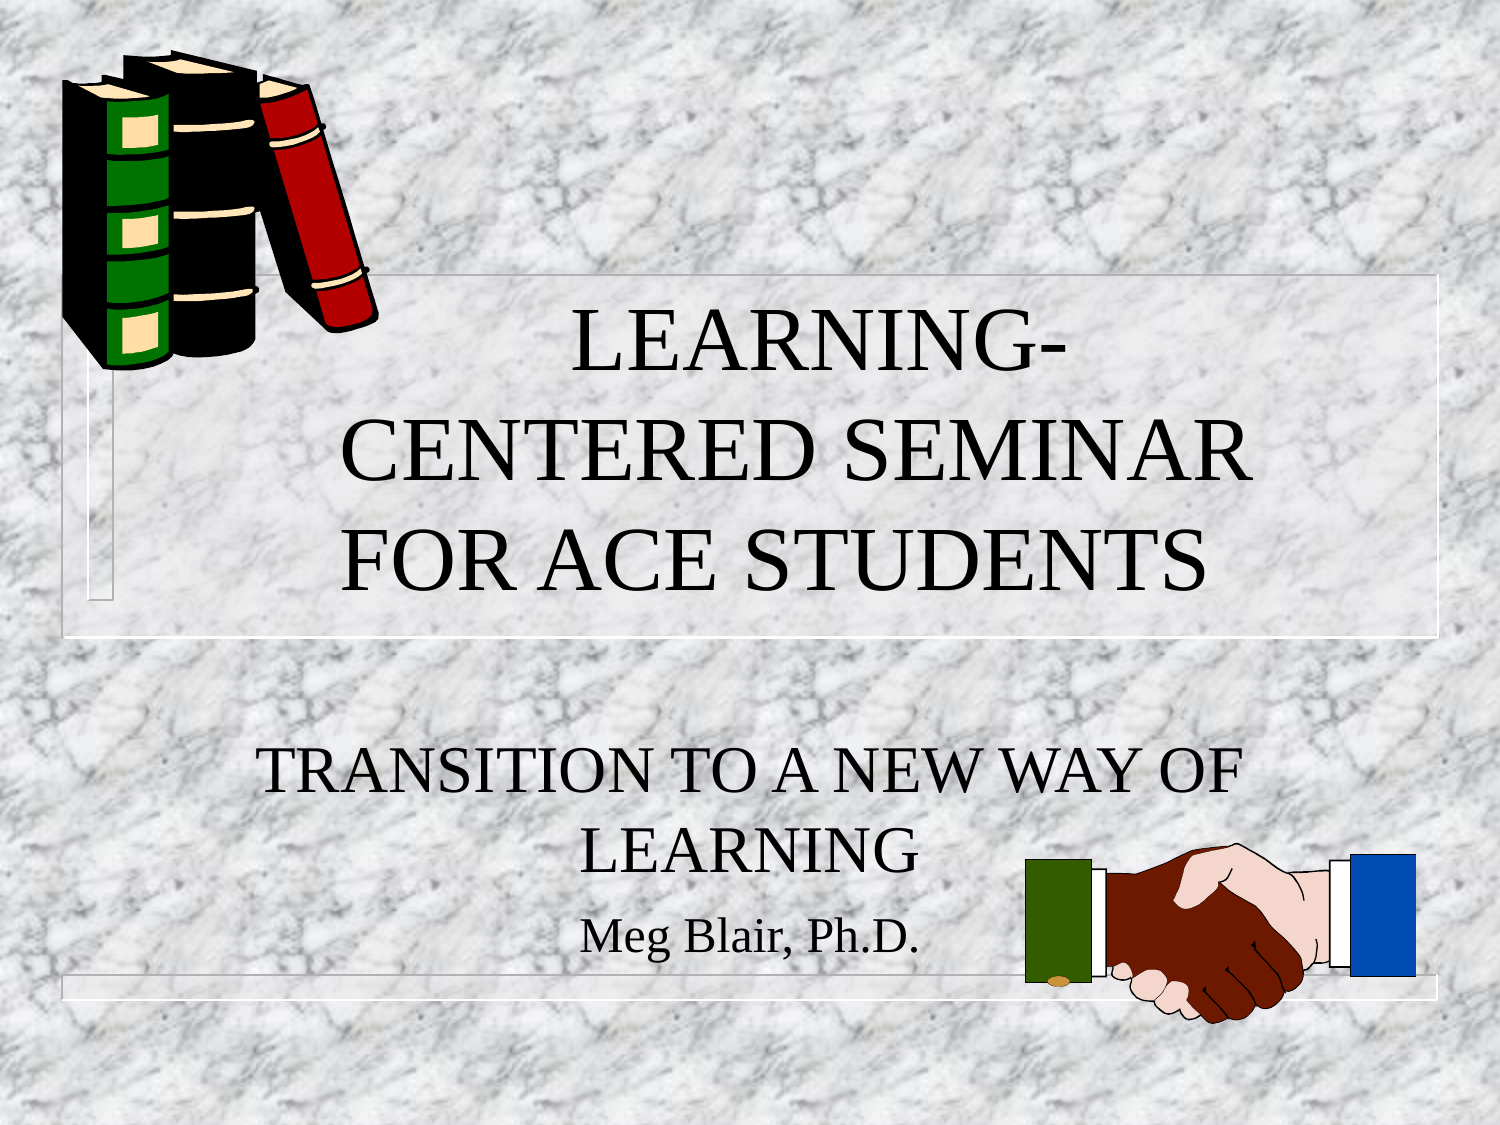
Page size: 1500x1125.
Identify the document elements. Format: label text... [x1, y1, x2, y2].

subtitle TRANSITION TO A NEW WAY OF LEARNING [225, 662, 1275, 950]
picture [0, 0, 1500, 1125]
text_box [62, 49, 381, 376]
title LEARNING-CENTERED SEMINAR FOR ACE STUDENTS [324, 350, 1413, 538]
text_box Meg Blair, Ph.D. [564, 895, 936, 970]
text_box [1024, 841, 1417, 1025]
